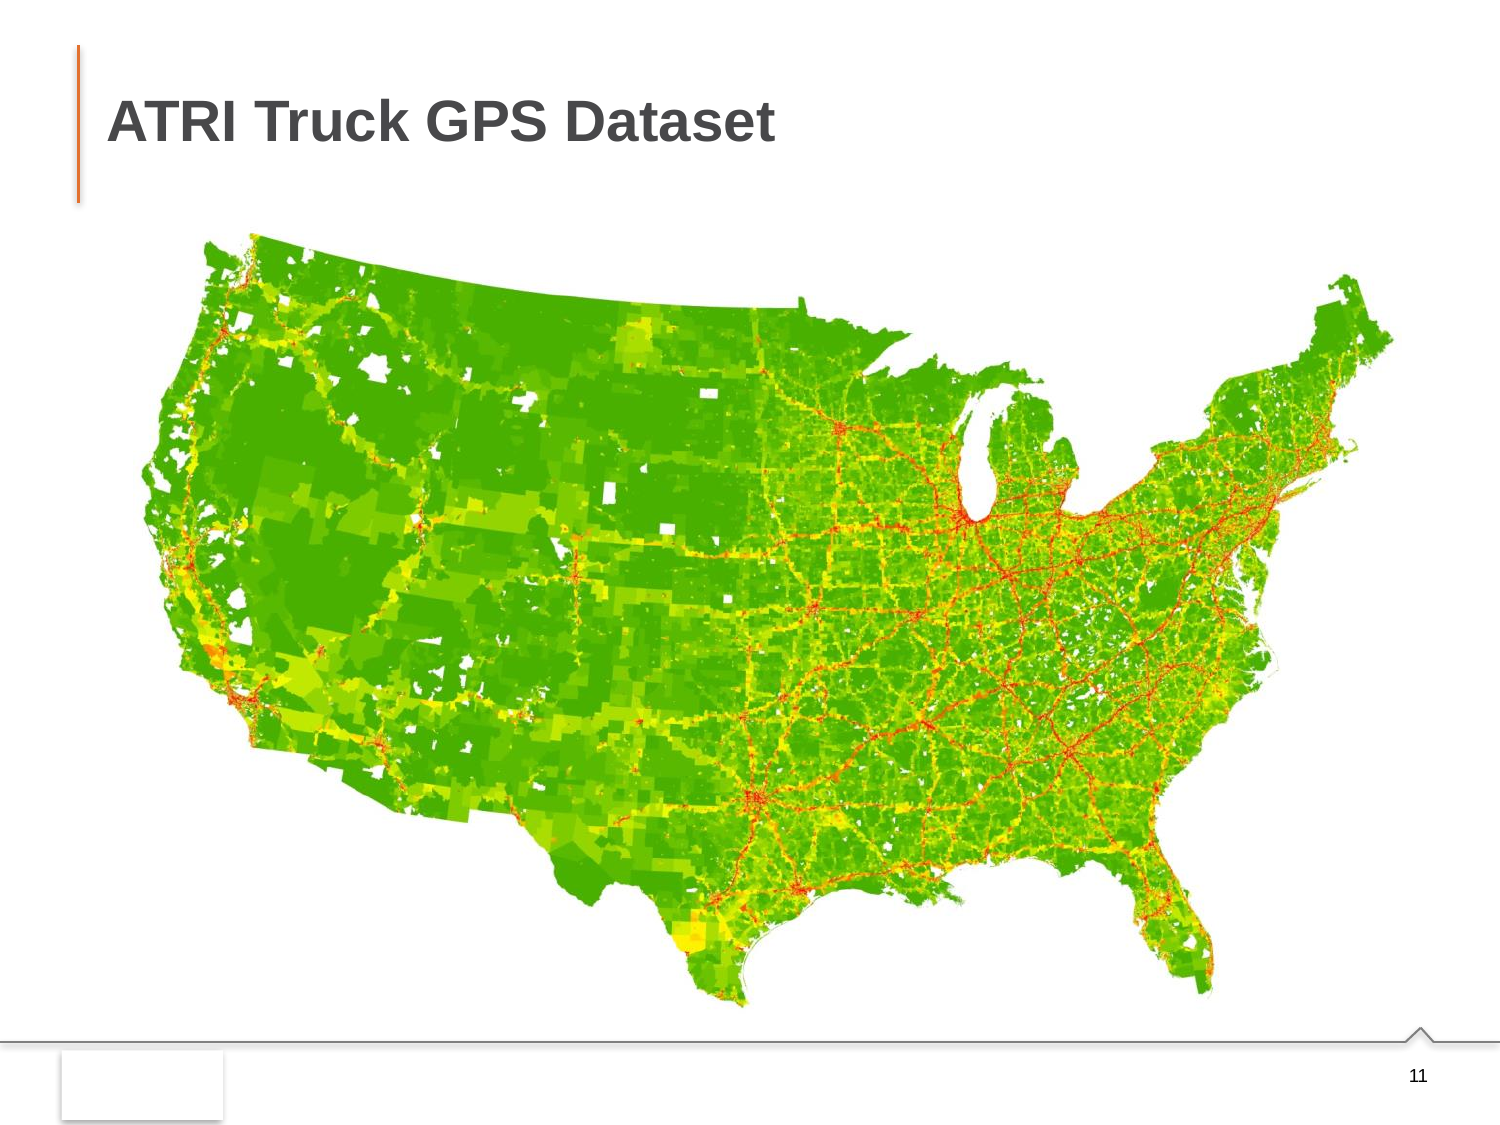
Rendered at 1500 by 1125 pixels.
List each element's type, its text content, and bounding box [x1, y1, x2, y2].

text_box [61, 1050, 224, 1121]
picture [132, 201, 1402, 1015]
title ATRI Truck GPS Dataset [91, 73, 1292, 162]
